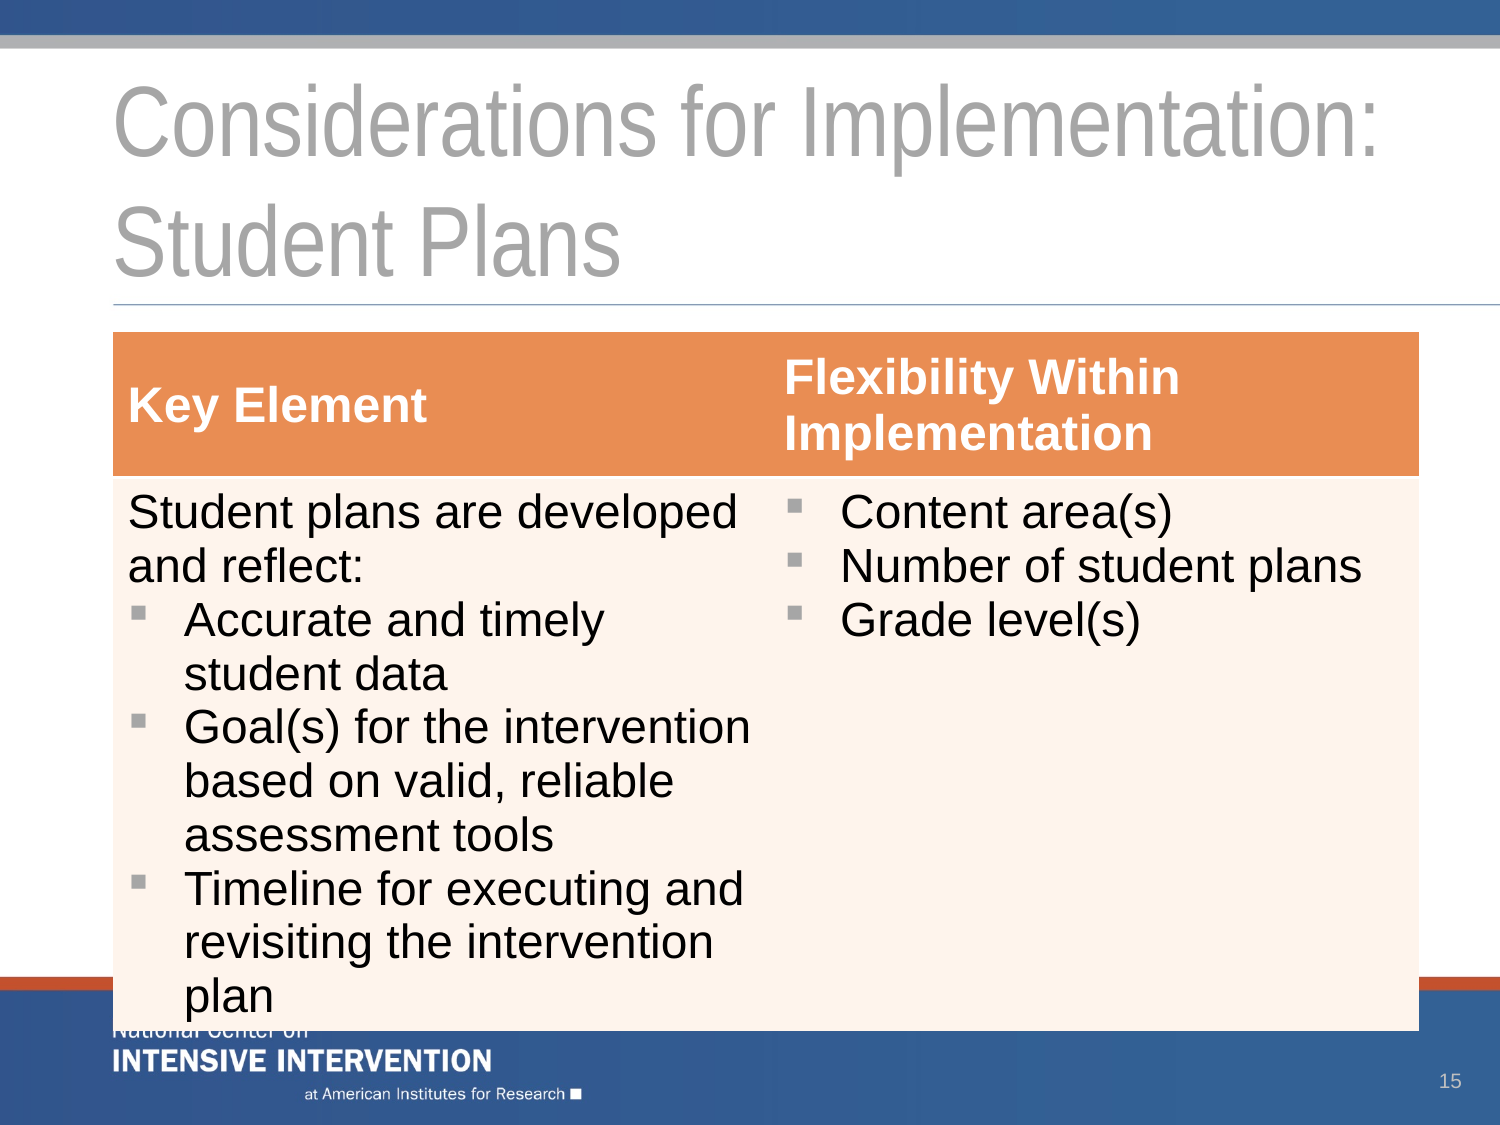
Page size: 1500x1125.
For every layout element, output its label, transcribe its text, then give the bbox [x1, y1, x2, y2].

table_header Key Element [113, 332, 769, 476]
picture [0, 0, 1500, 1125]
table_cell Content area(s) Number of student plans Grade level(s) [769, 479, 1419, 1031]
title Considerations for Implementation: Student Plans [112, 51, 1463, 297]
table_cell Student plans are developed and reflect: Accurate and timely student data Goal(s) for the intervention based on valid, reliable assessment tools Timeline for executing and revisiting the intervention plan [113, 479, 769, 1031]
slide_number 14 [1436, 1067, 1462, 1093]
table_header Flexibility Within Implementation [769, 332, 1419, 476]
